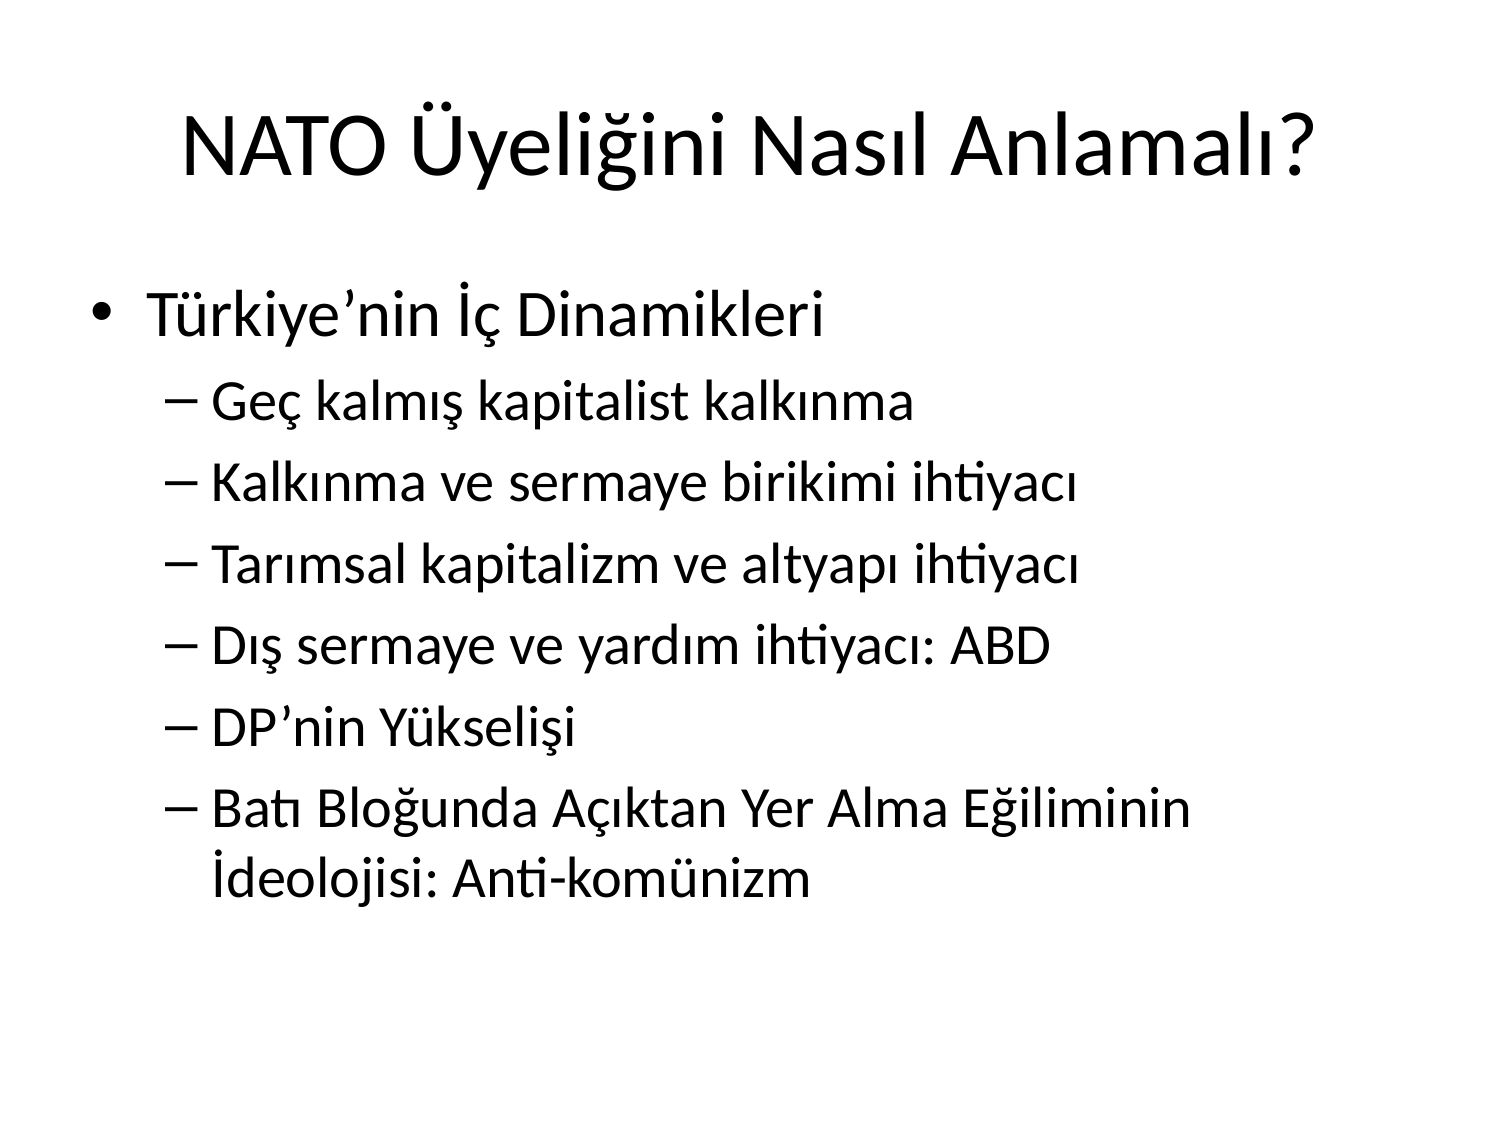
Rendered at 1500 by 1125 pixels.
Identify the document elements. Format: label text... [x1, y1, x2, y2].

list Türkiye’nin İç Dinamikleri Geç kalmış kapitalist kalkınma Kalkınma ve sermaye birikimi ihtiyacı Tarımsal kapitalizm ve altyapı ihtiyacı Dış sermaye ve yardım ihtiyacı: ABD DP’nin Yükselişi Batı Bloğunda Açıktan Yer Alma Eğiliminin İdeolojisi: Anti-komünizm [75, 262, 1425, 1005]
title NATO Üyeliğini Nasıl Anlamalı? [75, 45, 1425, 233]
